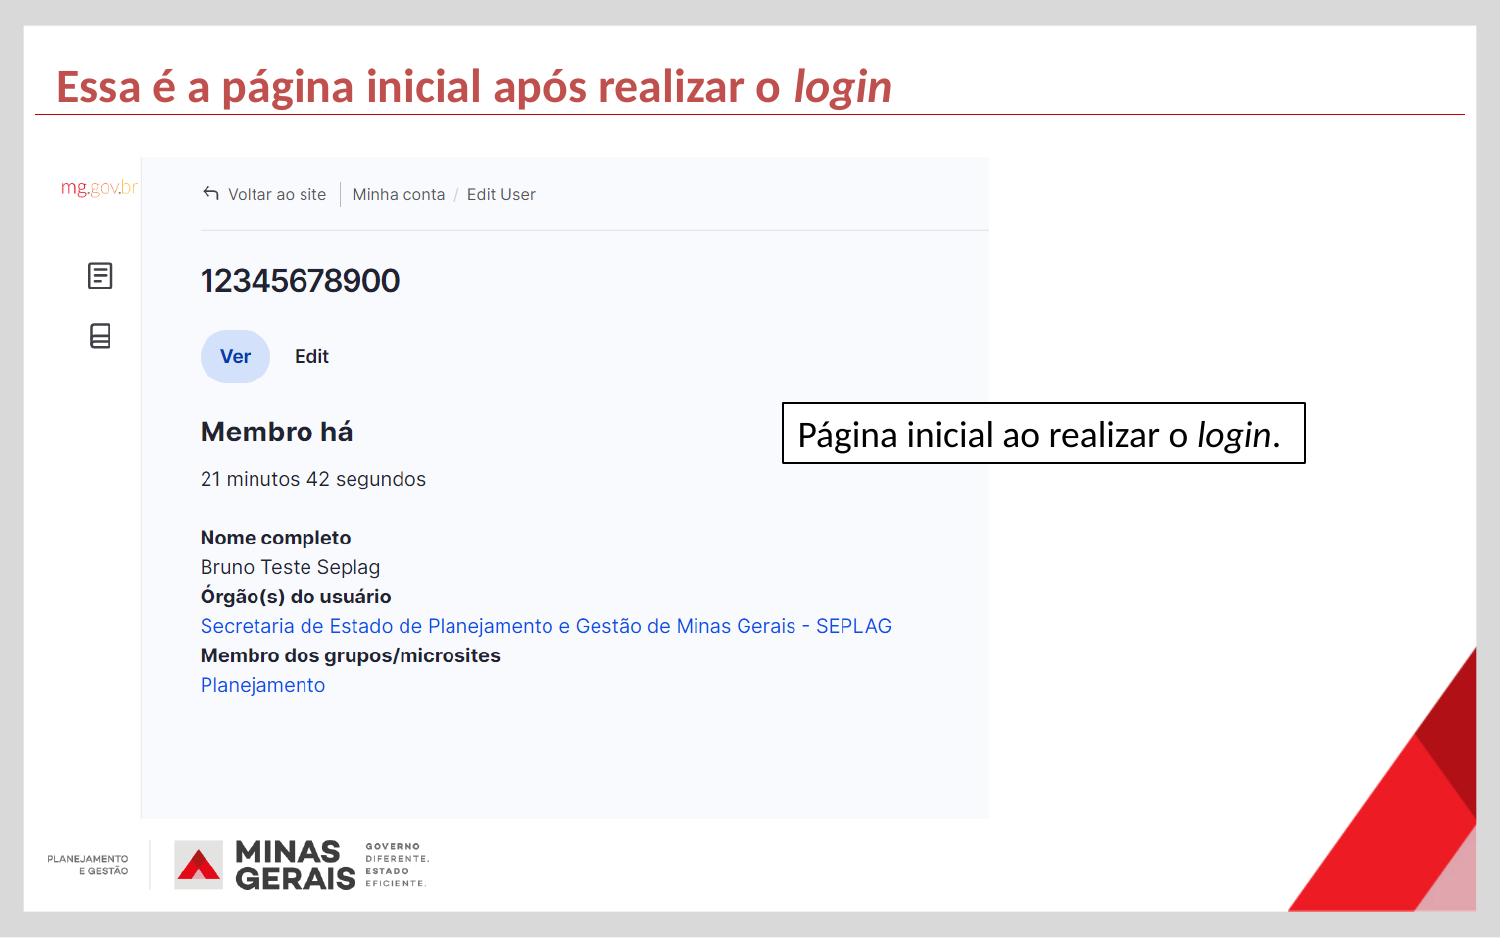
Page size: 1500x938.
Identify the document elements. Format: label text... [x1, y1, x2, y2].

text_box Essa é a página inicial após realizar o login [41, 47, 1459, 113]
picture [60, 157, 989, 820]
picture [1287, 645, 1477, 912]
text_box Página inicial ao realizar o login. [993, 403, 1306, 463]
picture [41, 830, 432, 901]
